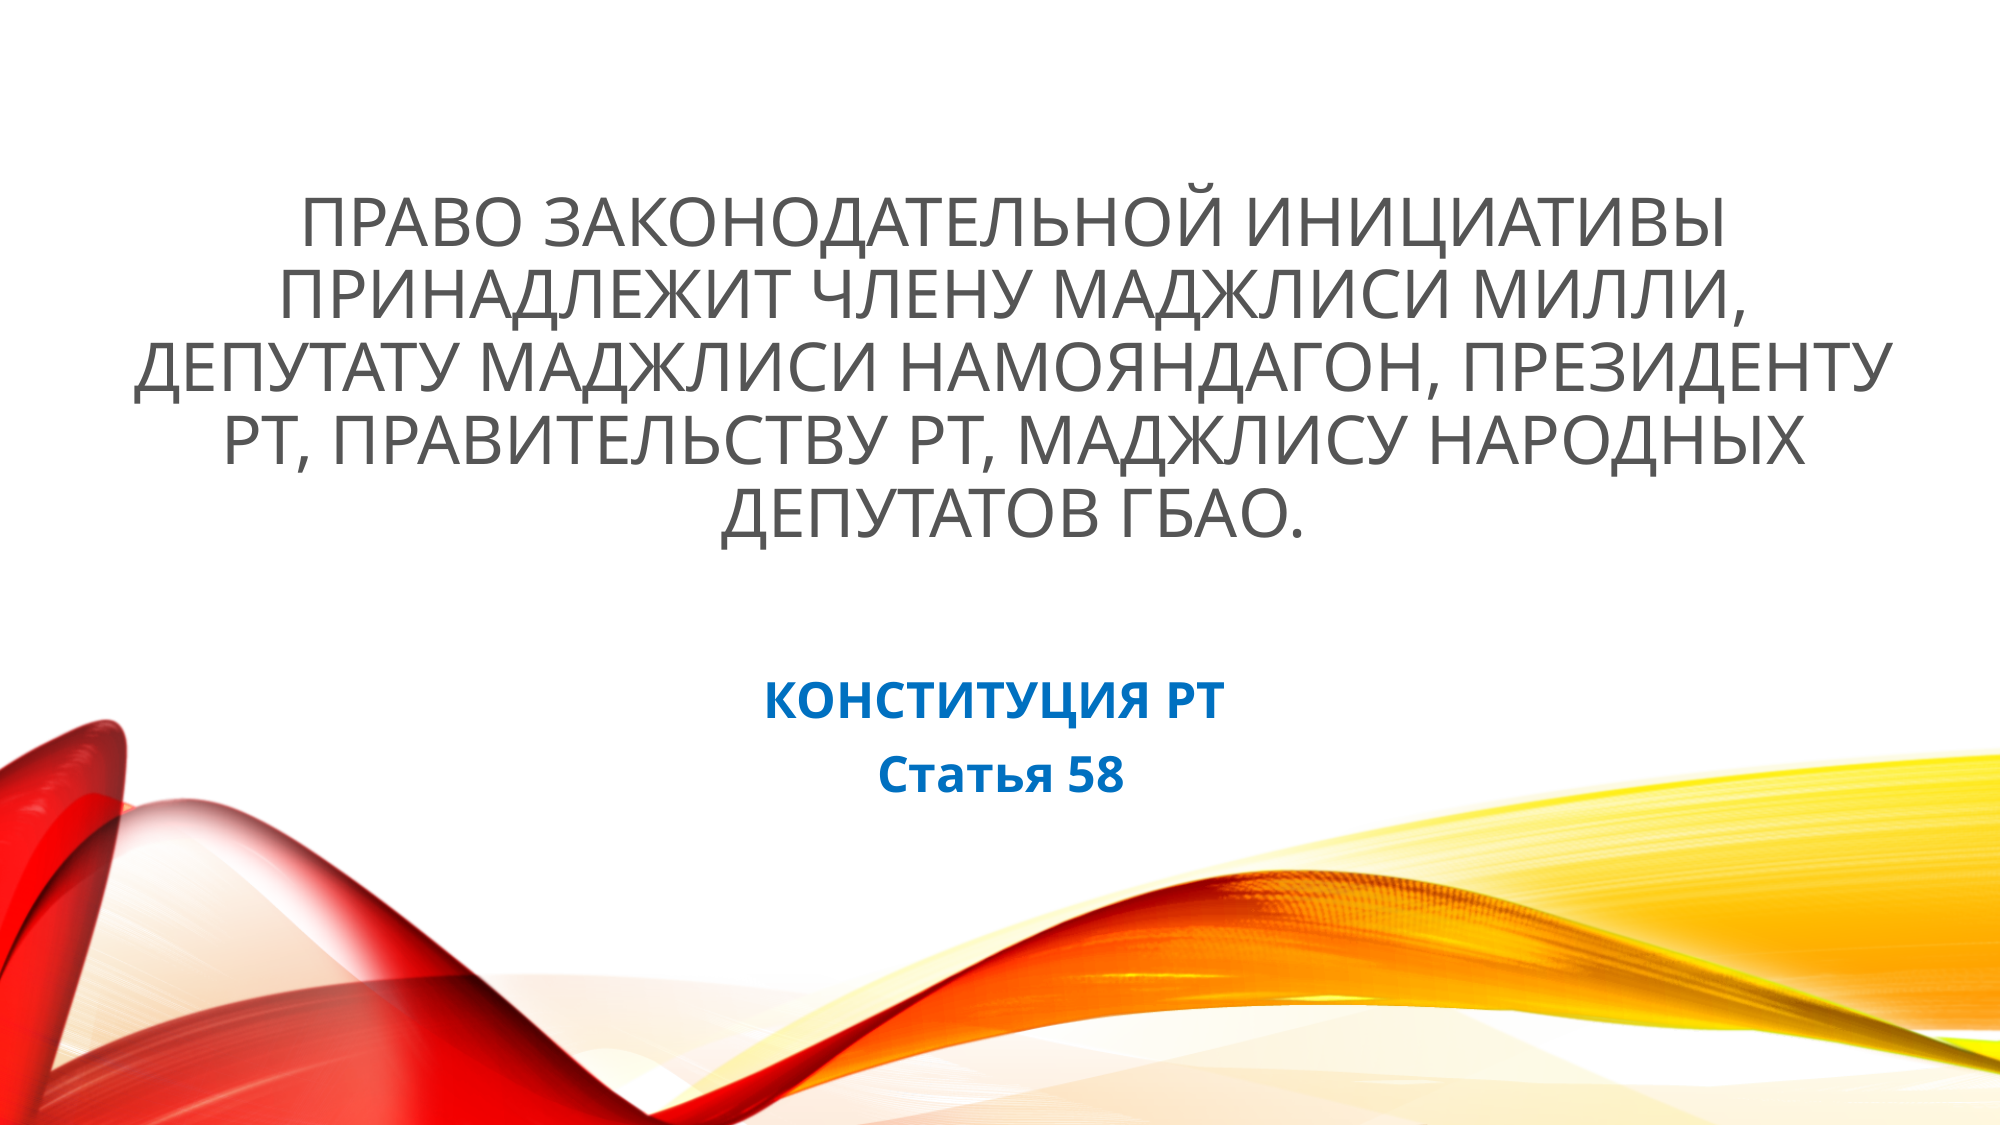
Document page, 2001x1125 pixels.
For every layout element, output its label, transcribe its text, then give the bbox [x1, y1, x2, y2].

list КОНСТИТУЦИЯ РТ Статья 58 [140, 667, 1862, 825]
picture [0, 717, 2000, 1125]
title Право законодательной инициативы принадлежит члену Маджлиси милли, депутату Маджлиси намояндагон, Президенту РТ, Правительству РТ, Маджлису народных депутатов ГБАО. [99, 106, 1929, 641]
